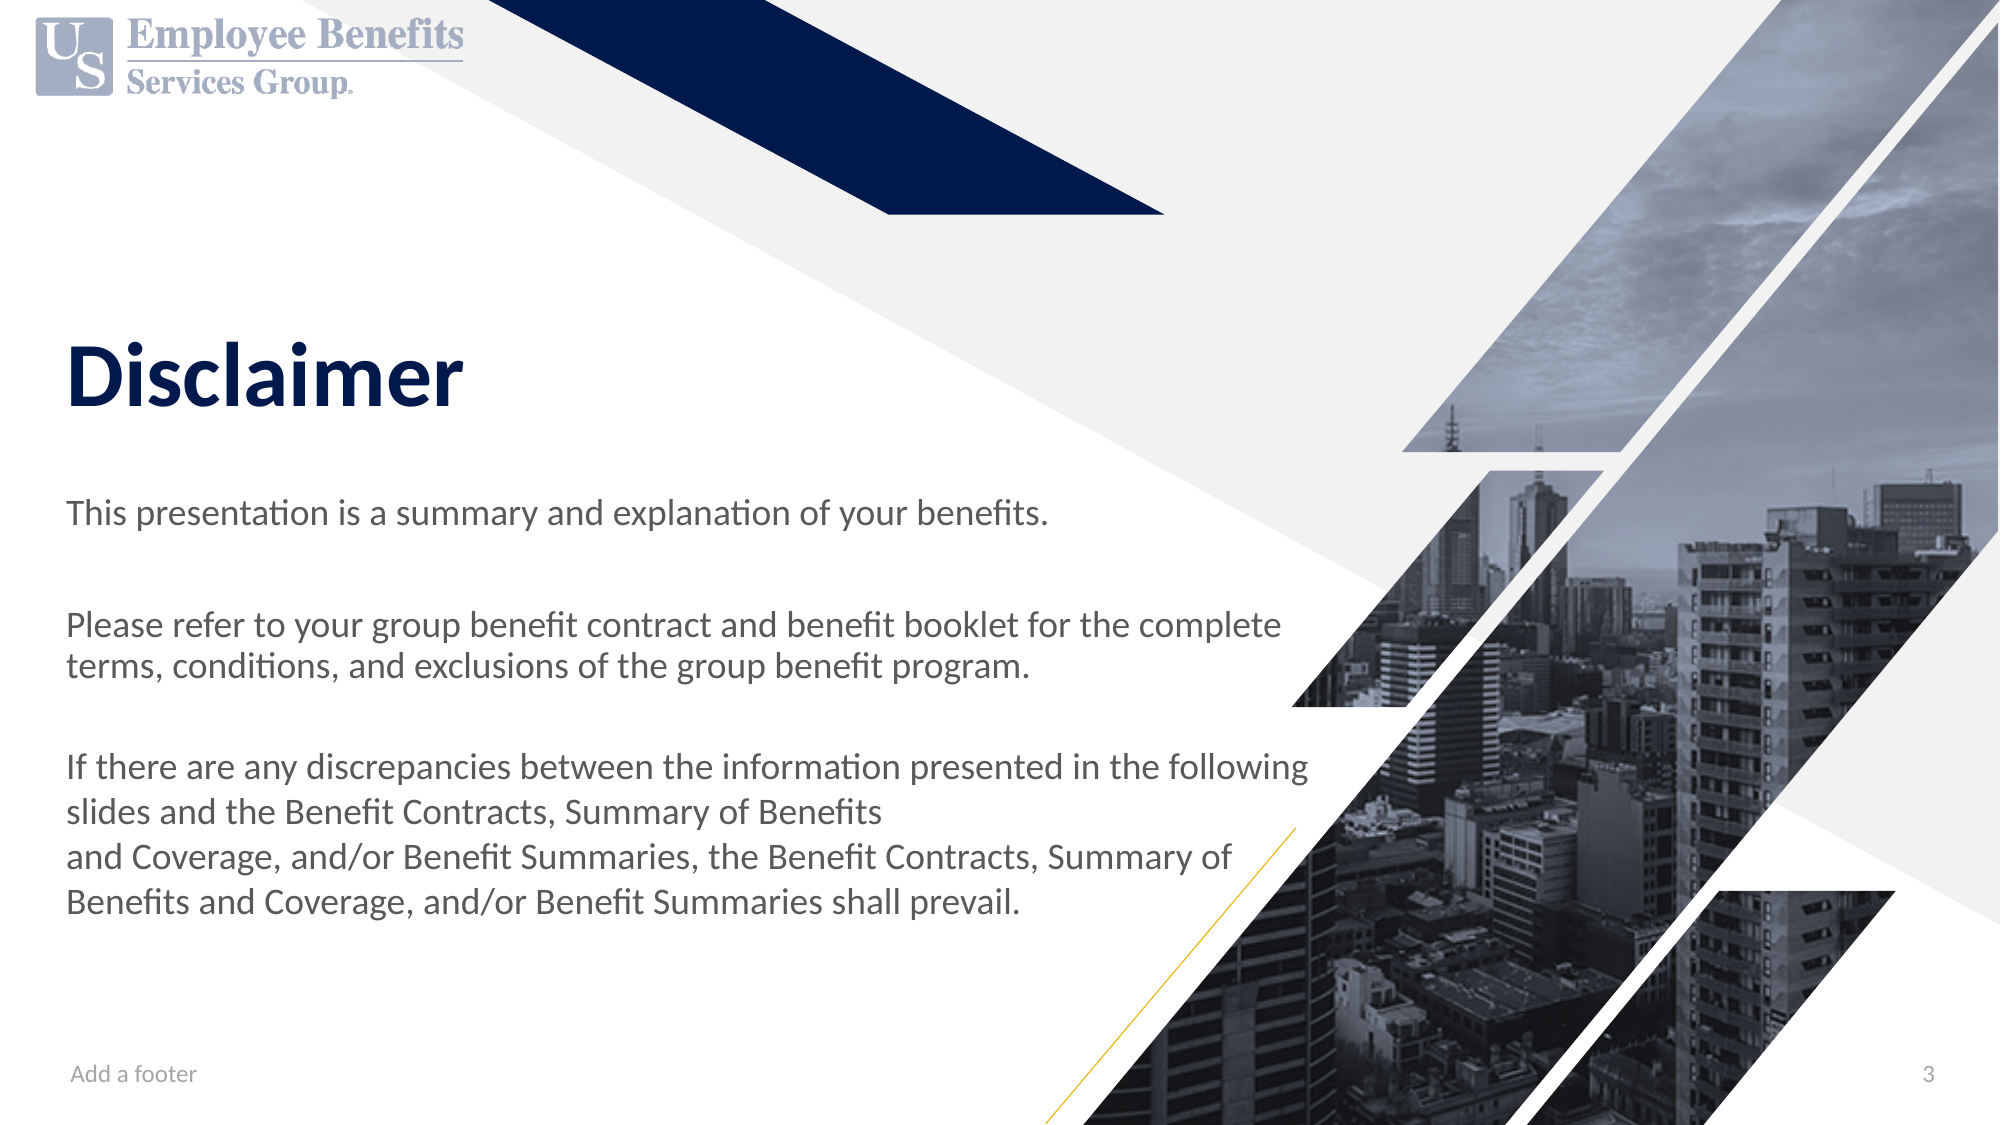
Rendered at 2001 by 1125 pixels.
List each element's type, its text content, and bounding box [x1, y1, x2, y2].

picture [1083, 0, 2000, 1125]
title Disclaimer [51, 226, 1083, 425]
picture [35, 17, 463, 99]
footer Add a footer [55, 1042, 731, 1103]
list This presentation is a summary and explanation of your benefits. Please refer to your group benefit contract and benefit booklet for the complete terms, conditions, and exclusions of the group benefit program. If there are any discrepancies between the information presented in the following slides and the Benefit Contracts, Summary of Benefits and Coverage, and/or Benefit Summaries, the Benefit Contracts, Summary of Benefits and Coverage, and/or Benefit Summaries shall prevail. [51, 425, 1083, 911]
